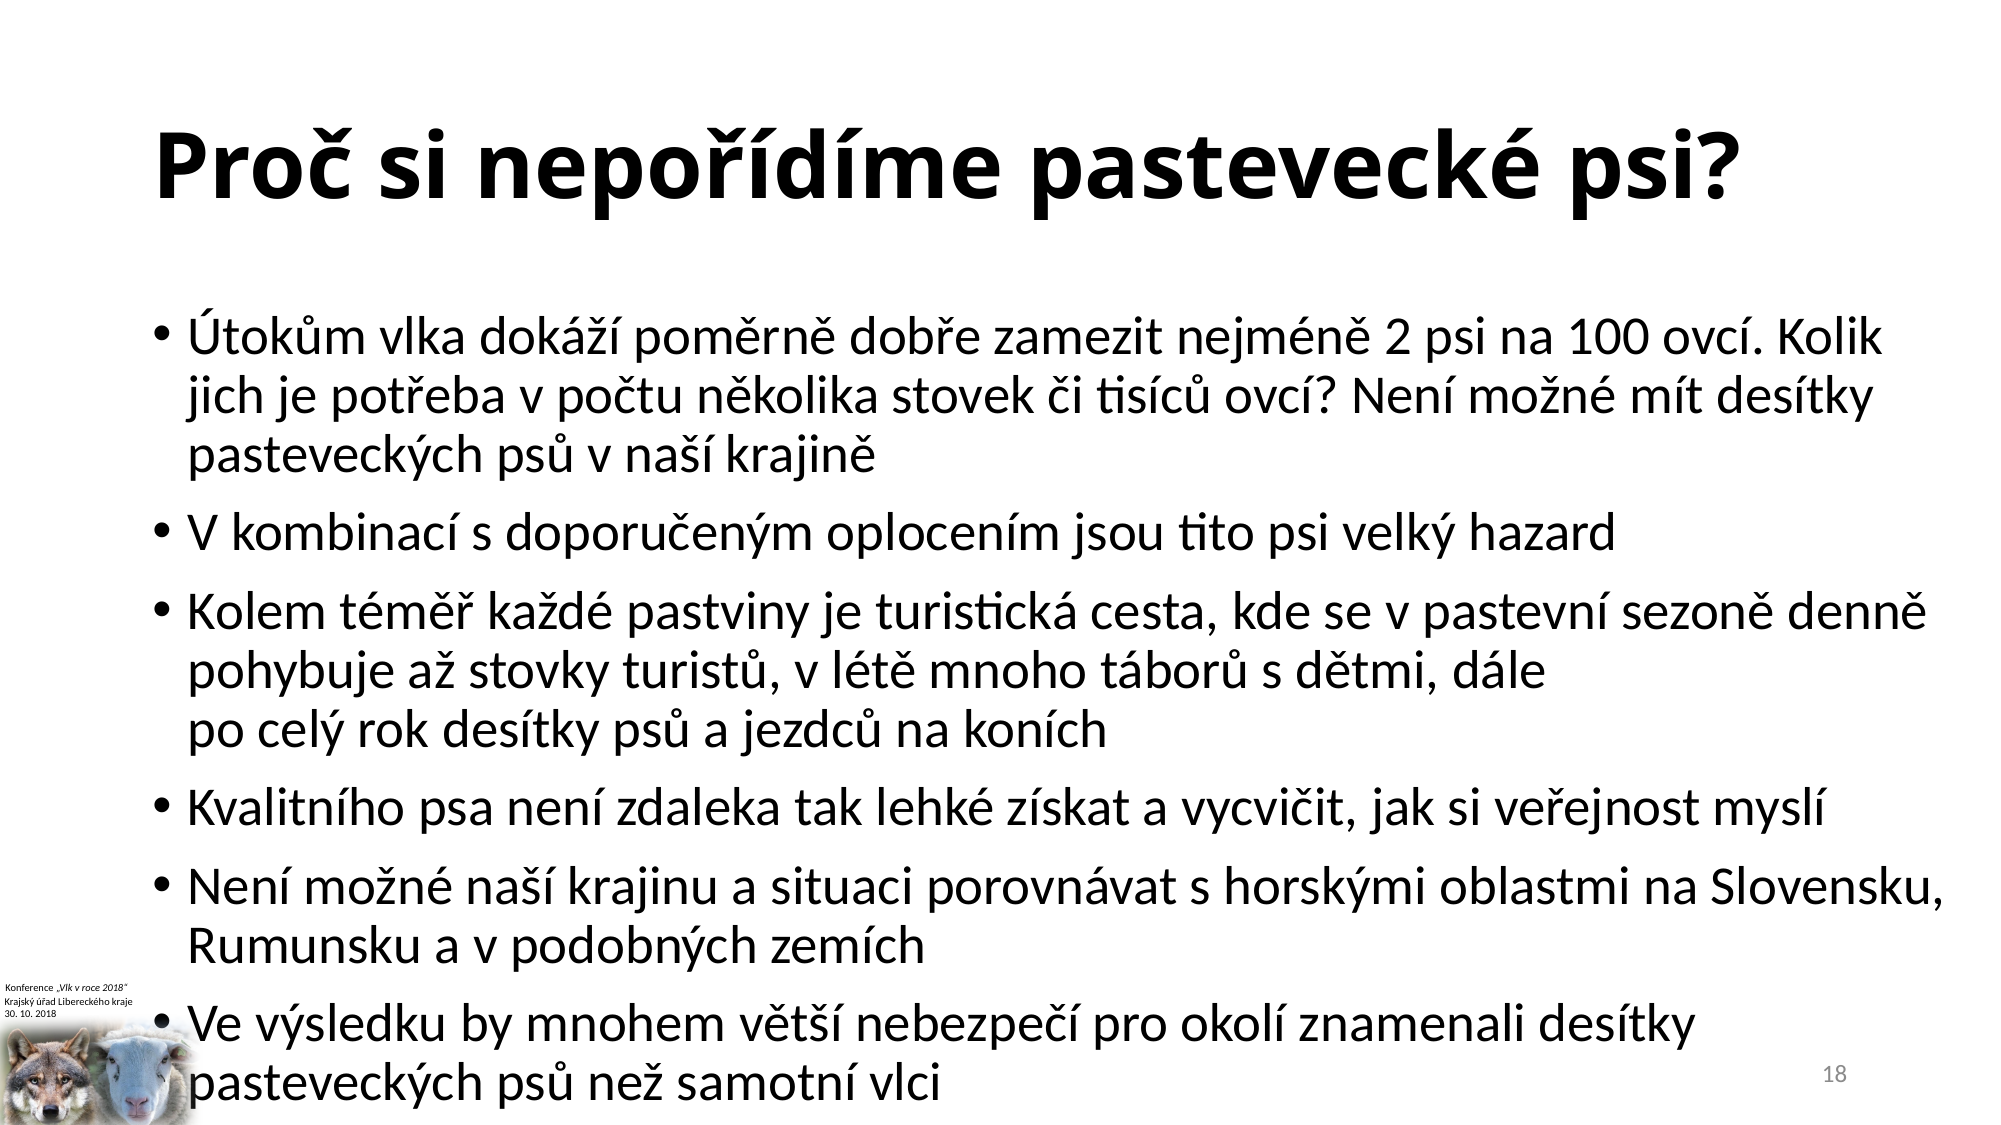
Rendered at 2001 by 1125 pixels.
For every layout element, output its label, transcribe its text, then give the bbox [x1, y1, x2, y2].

text_box Konference „Vlk v roce 2018“ Krajský úřad Libereckého kraje 30. 10. 2018 [0, 967, 163, 1013]
list Útokům vlka dokáží poměrně dobře zamezit nejméně 2 psi na 100 ovcí. Kolik jich je potřeba v počtu několika stovek či tisíců ovcí? Není možné mít desítky pasteveckých psů v naší krajině V kombinací s doporučeným oplocením jsou tito psi velký hazard Kolem téměř každé pastviny je turistická cesta, kde se v pastevní sezoně denně pohybuje až stovky turistů, v létě mnoho táborů s dětmi, dále po celý rok desítky psů a jezdců na koních Kvalitního psa není zdaleka tak lehké získat a vycvičit, jak si veřejnost myslí Není možné naší krajinu a situaci porovnávat s horskými oblastmi na Slovensku, Rumunsku a v podobných zemích Ve výsledku by mnohem větší nebezpečí pro okolí znamenali desítky pasteveckých psů než samotní vlci [137, 299, 1966, 1125]
picture [0, 1013, 204, 1125]
slide_number 18 [1412, 1042, 1863, 1103]
title Proč si nepořídíme pastevecké psi? [137, 59, 1863, 278]
